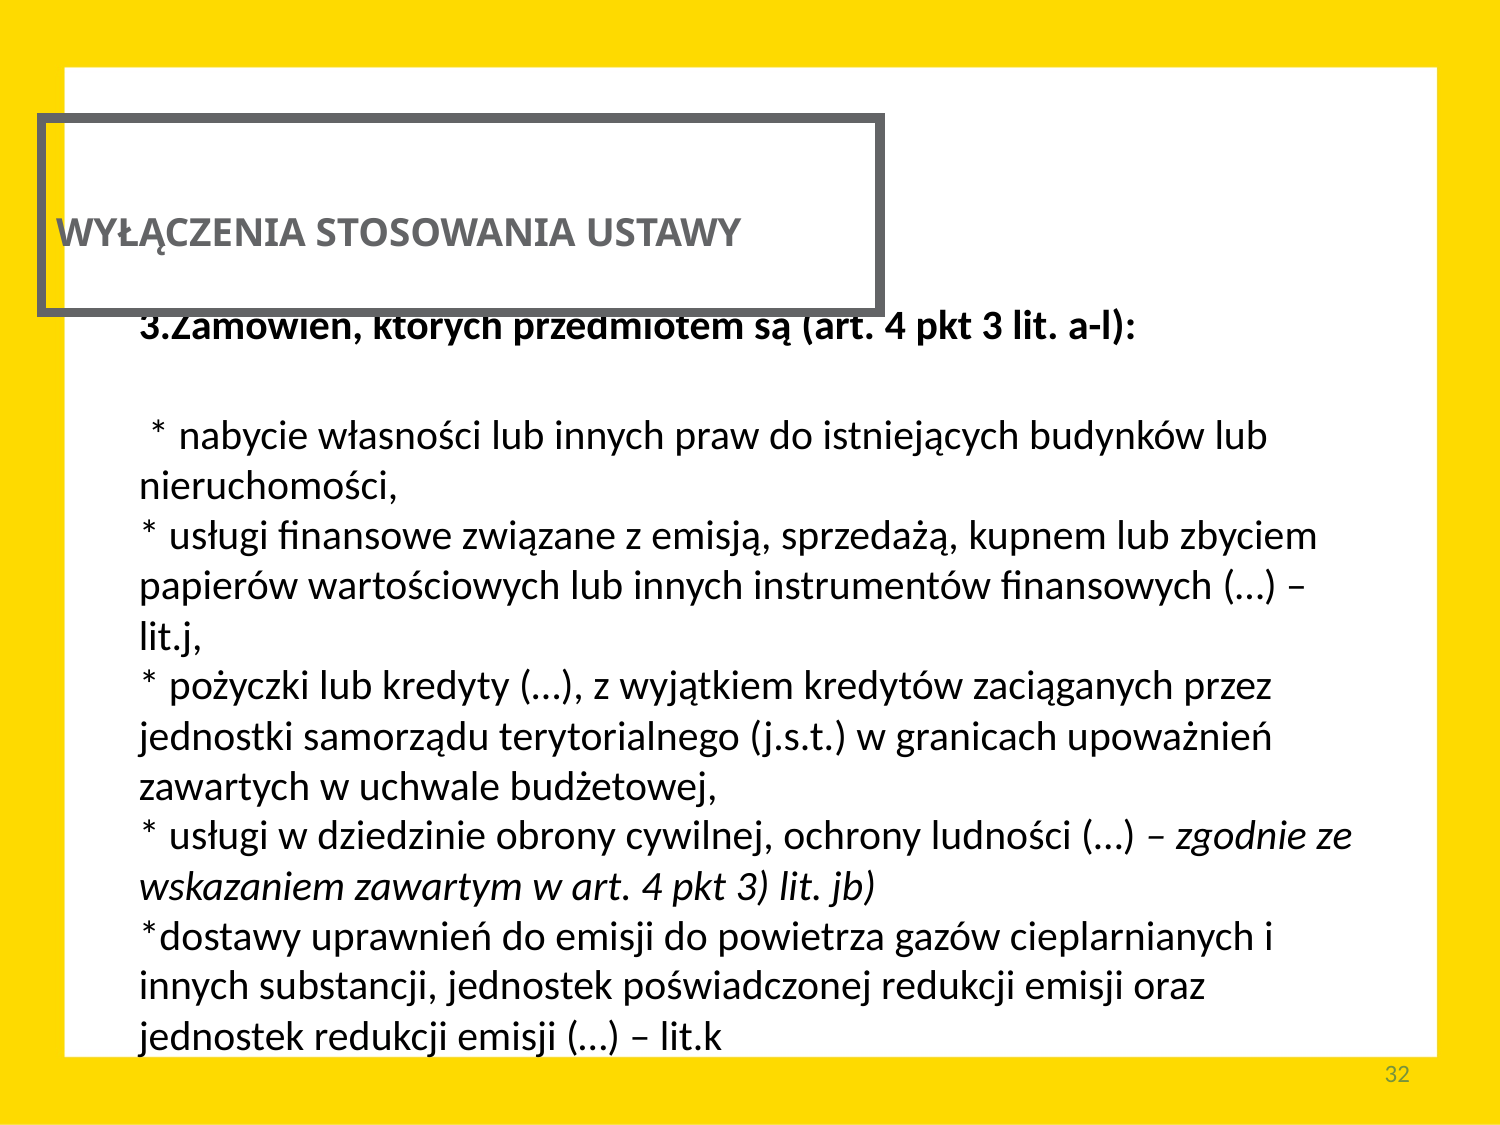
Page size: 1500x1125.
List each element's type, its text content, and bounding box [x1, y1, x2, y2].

text_box Zamówień, których przedmiotem są (art. 4 pkt 3 lit. a-l): * nabycie własności lub innych praw do istniejących budynków lub nieruchomości, * usługi finansowe związane z emisją, sprzedażą, kupnem lub zbyciem papierów wartościowych lub innych instrumentów finansowych (…) –lit.j, * pożyczki lub kredyty (…), z wyjątkiem kredytów zaciąganych przez jednostki samorządu terytorialnego (j.s.t.) w granicach upoważnień zawartych w uchwale budżetowej, * usługi w dziedzinie obrony cywilnej, ochrony ludności (…) – zgodnie ze wskazaniem zawartym w art. 4 pkt 3) lit. jb) *dostawy uprawnień do emisji do powietrza gazów cieplarnianych i innych substancji, jednostek poświadczonej redukcji emisji oraz jednostek redukcji emisji (…) – lit.k [123, 290, 1376, 1066]
picture [0, 0, 1500, 1125]
slide_number 32 [1074, 1042, 1425, 1103]
text_box WYŁĄCZENIA STOSOWANIA USTAWY [41, 117, 880, 313]
